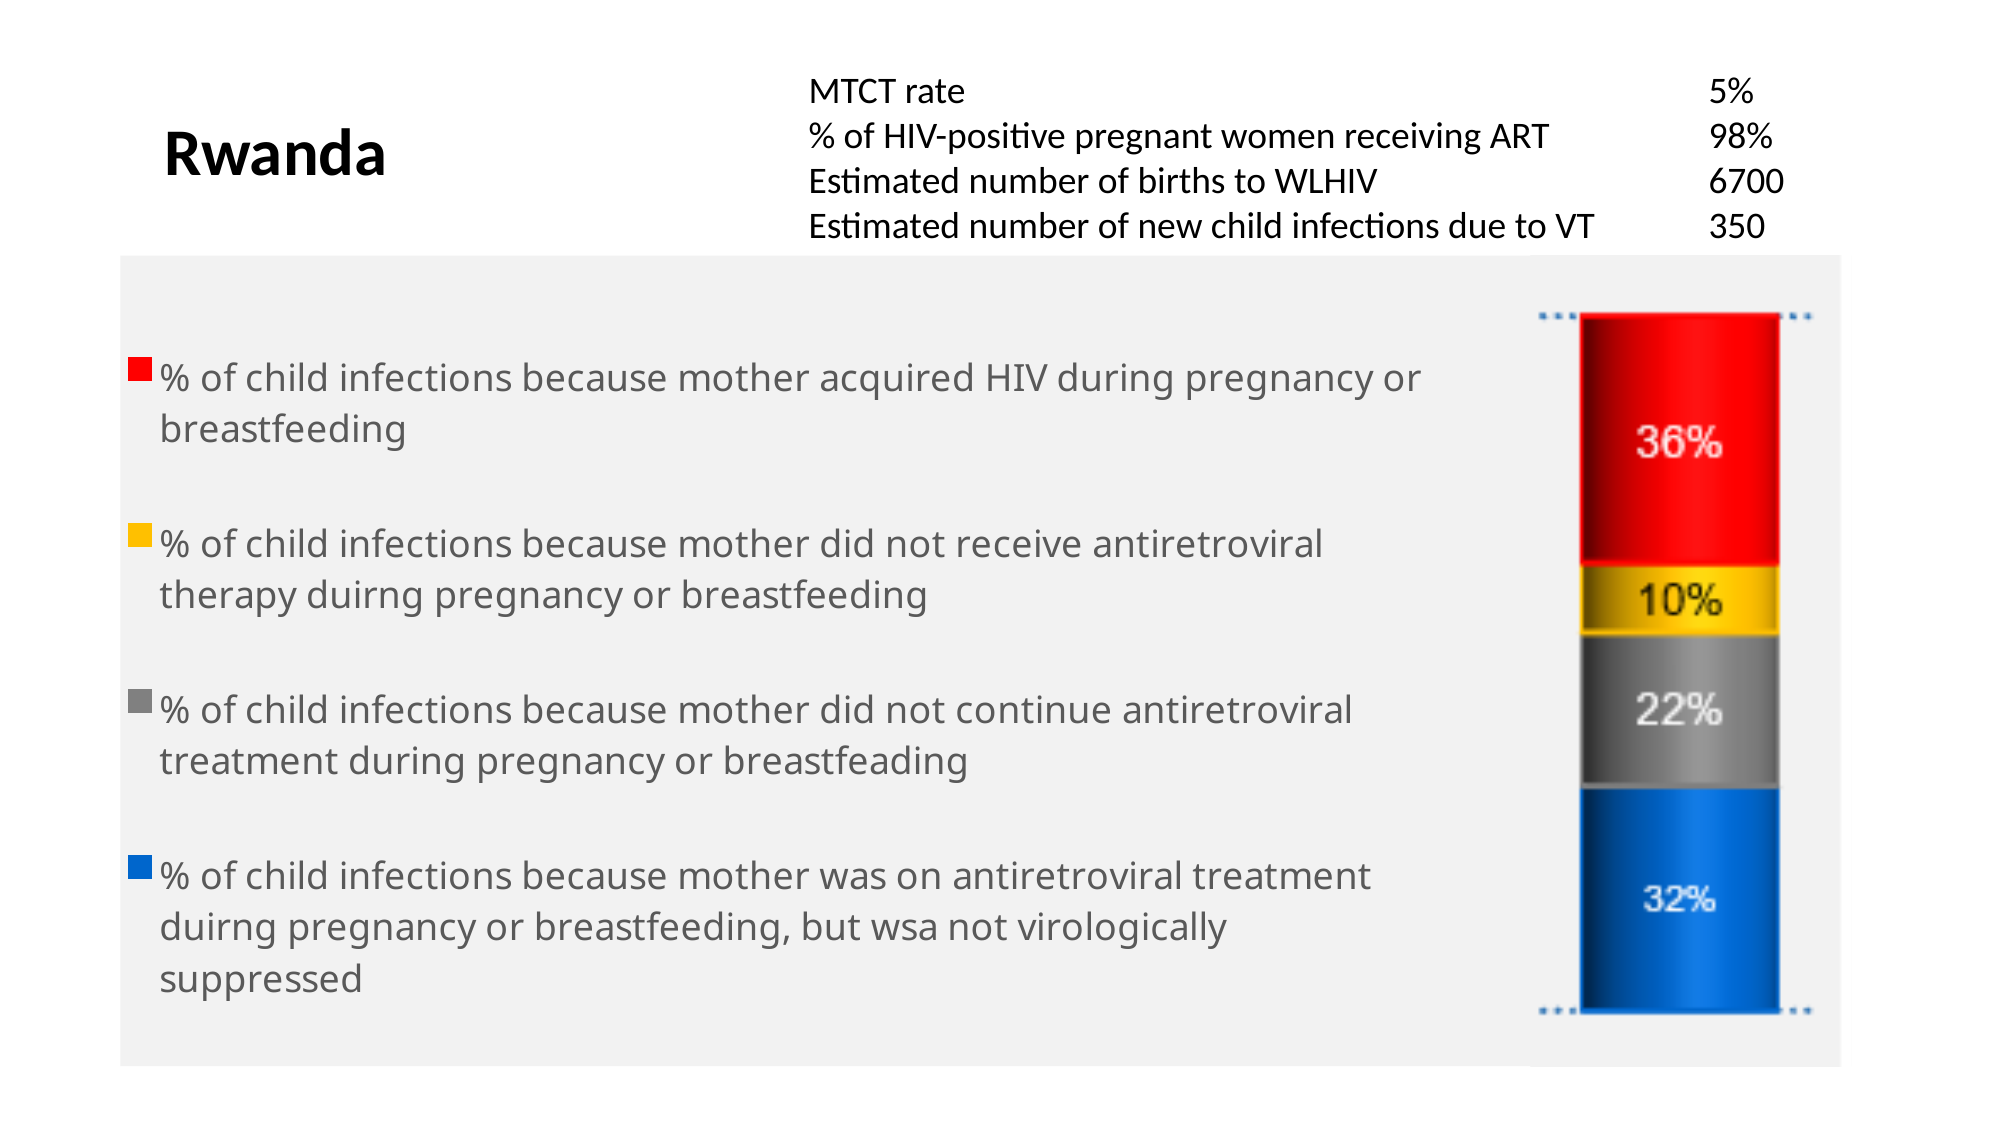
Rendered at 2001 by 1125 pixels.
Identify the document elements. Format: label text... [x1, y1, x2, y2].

chart [120, 255, 1852, 1067]
text_box Rwanda [138, 101, 526, 197]
text_box MTCT rate 5% % of HIV-positive pregnant women receiving ART 98% Estimated number of births to WLHIV 6700 Estimated number of new child infections due to VT 350 [793, 58, 1910, 254]
